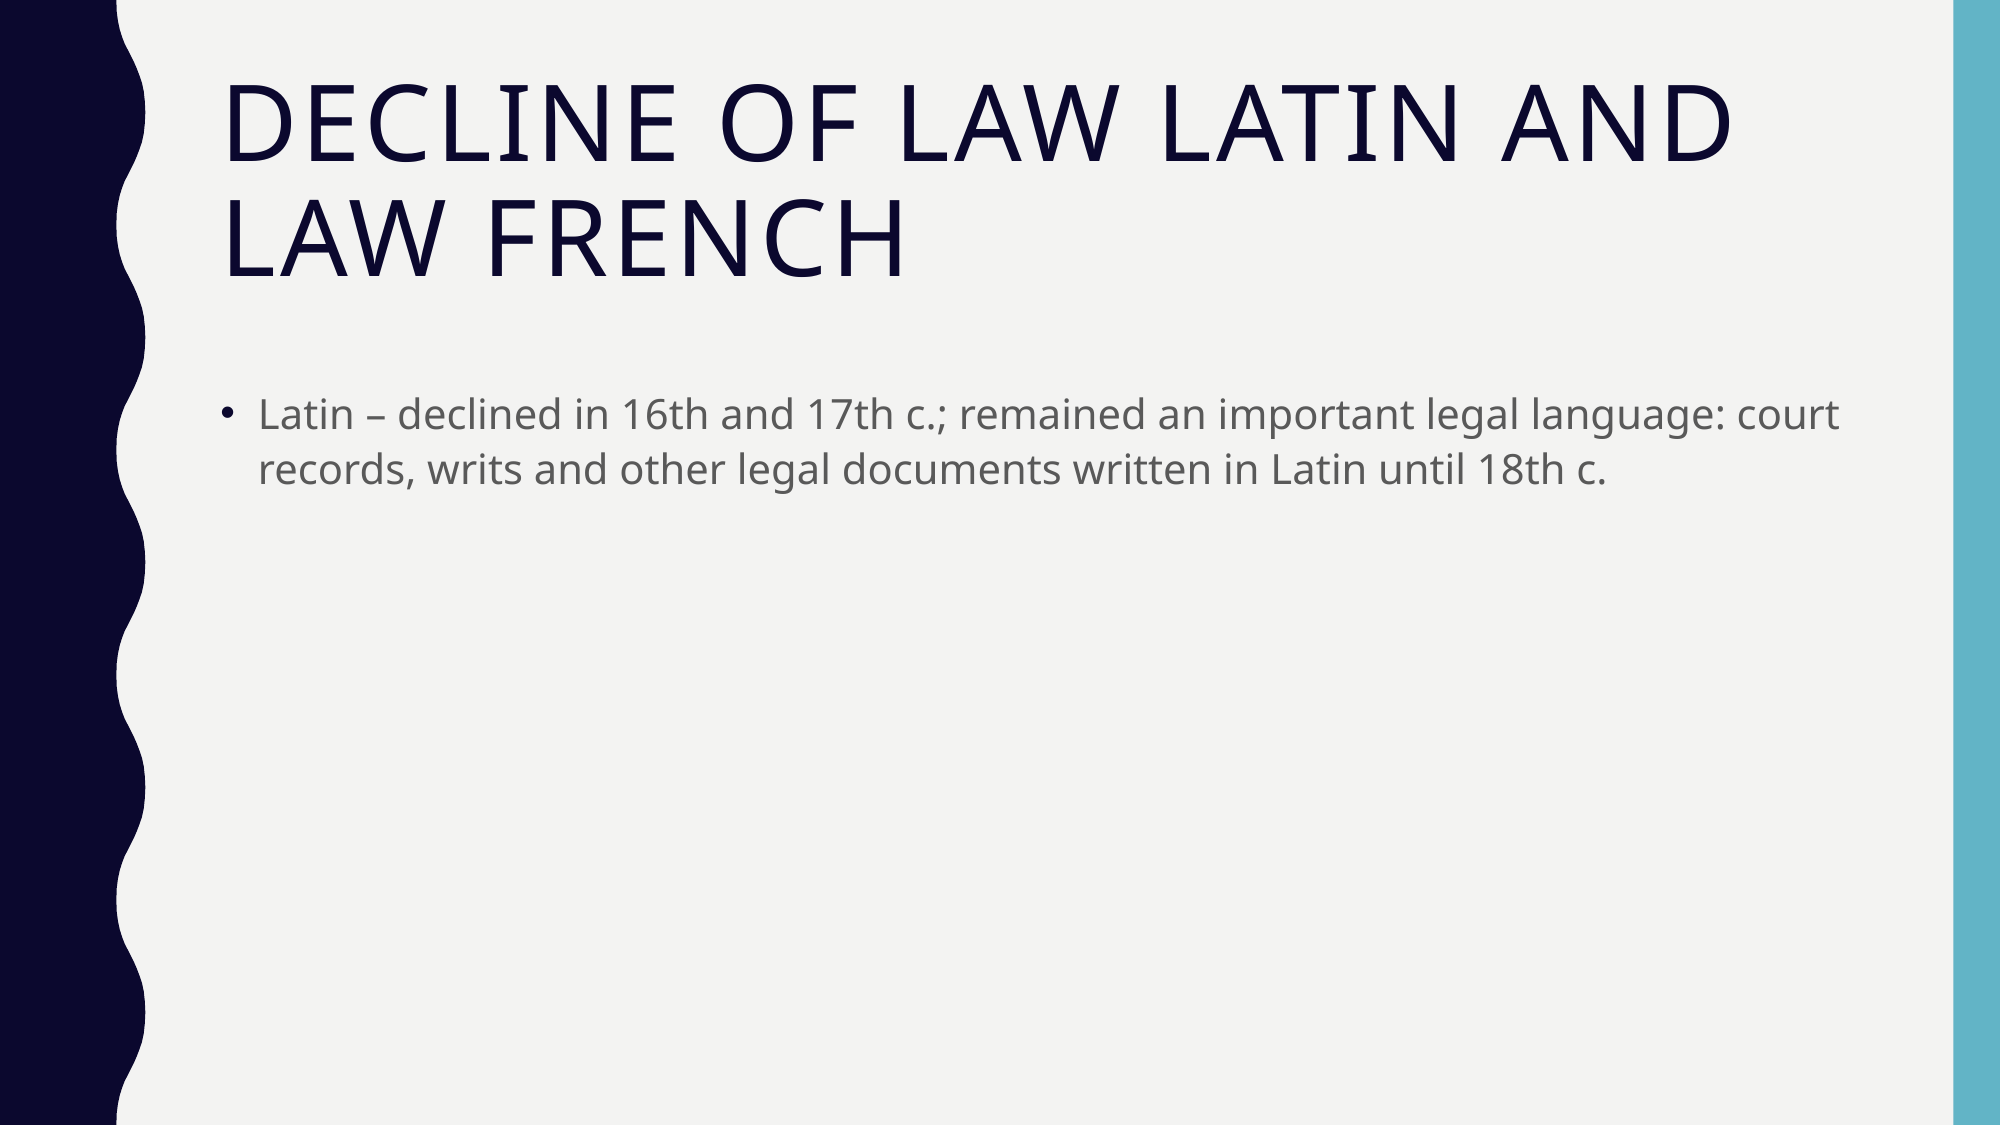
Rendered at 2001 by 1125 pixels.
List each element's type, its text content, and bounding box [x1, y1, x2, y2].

title Decline of Law Latin and Law French [205, 62, 1875, 308]
list Latin – declined in 16th and 17th c.; remained an important legal language: court records, writs and other legal documents written in Latin until 18th c. [205, 375, 1875, 965]
